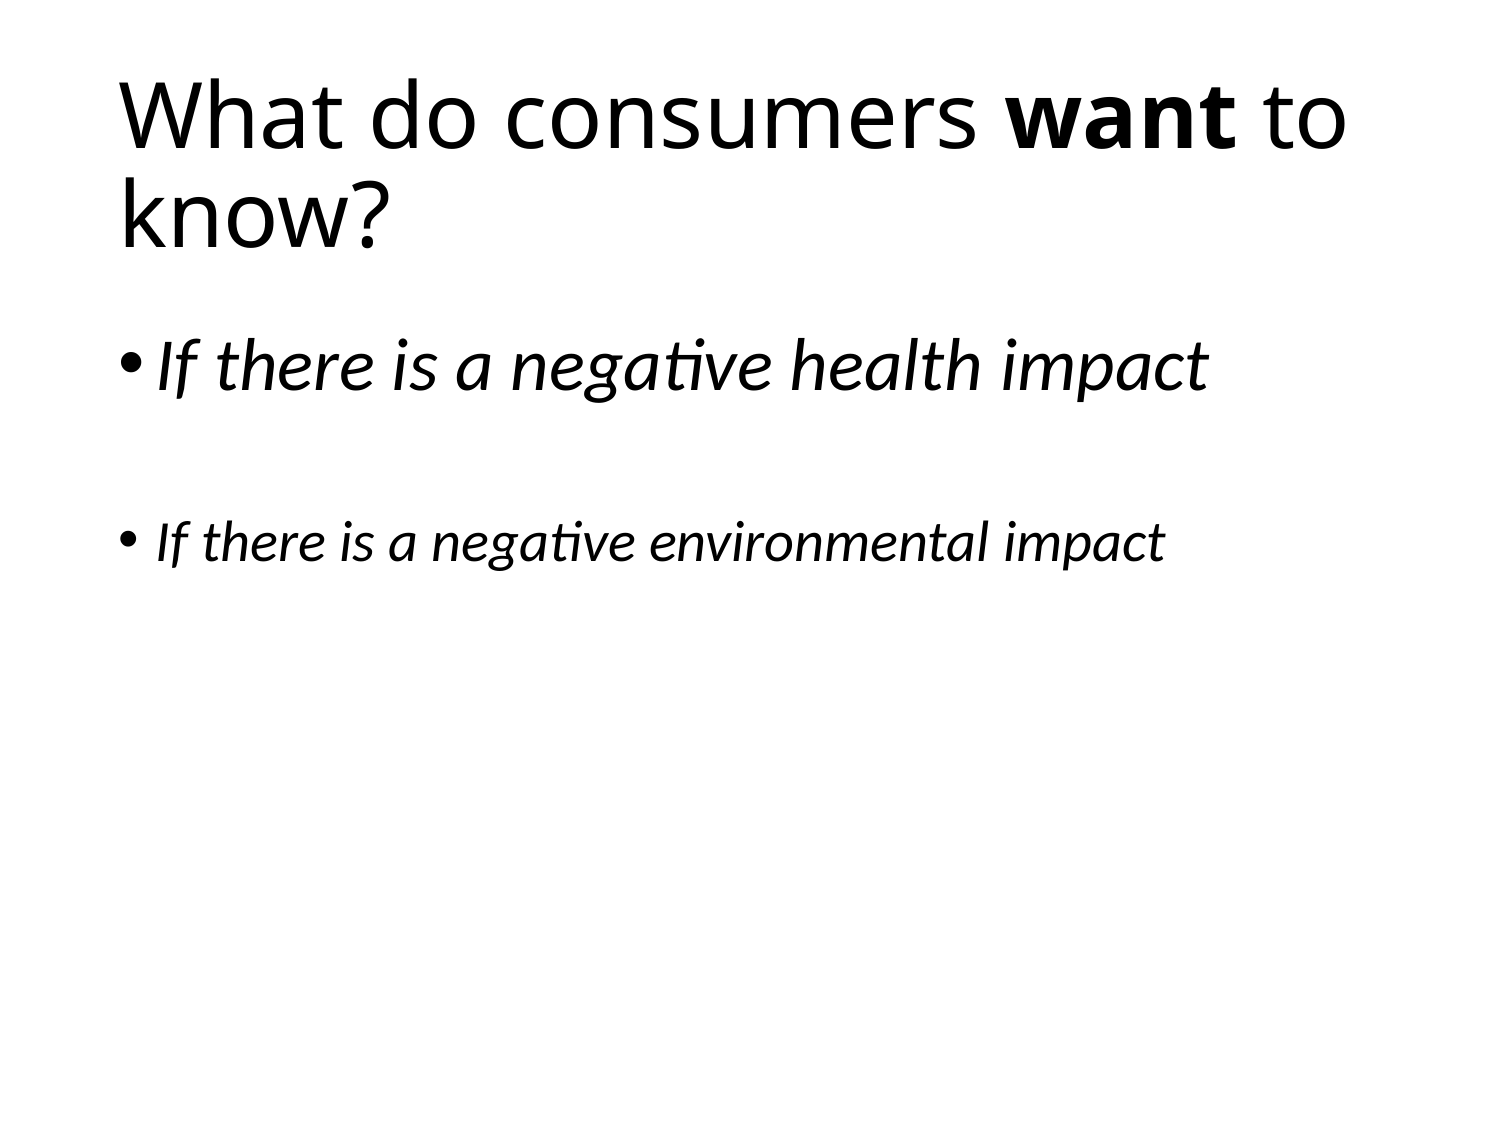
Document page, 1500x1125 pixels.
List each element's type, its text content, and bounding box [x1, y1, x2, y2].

title What do consumers want to know? [103, 59, 1397, 278]
list If there is a negative health impact If there is a negative environmental impact [103, 318, 1397, 1032]
